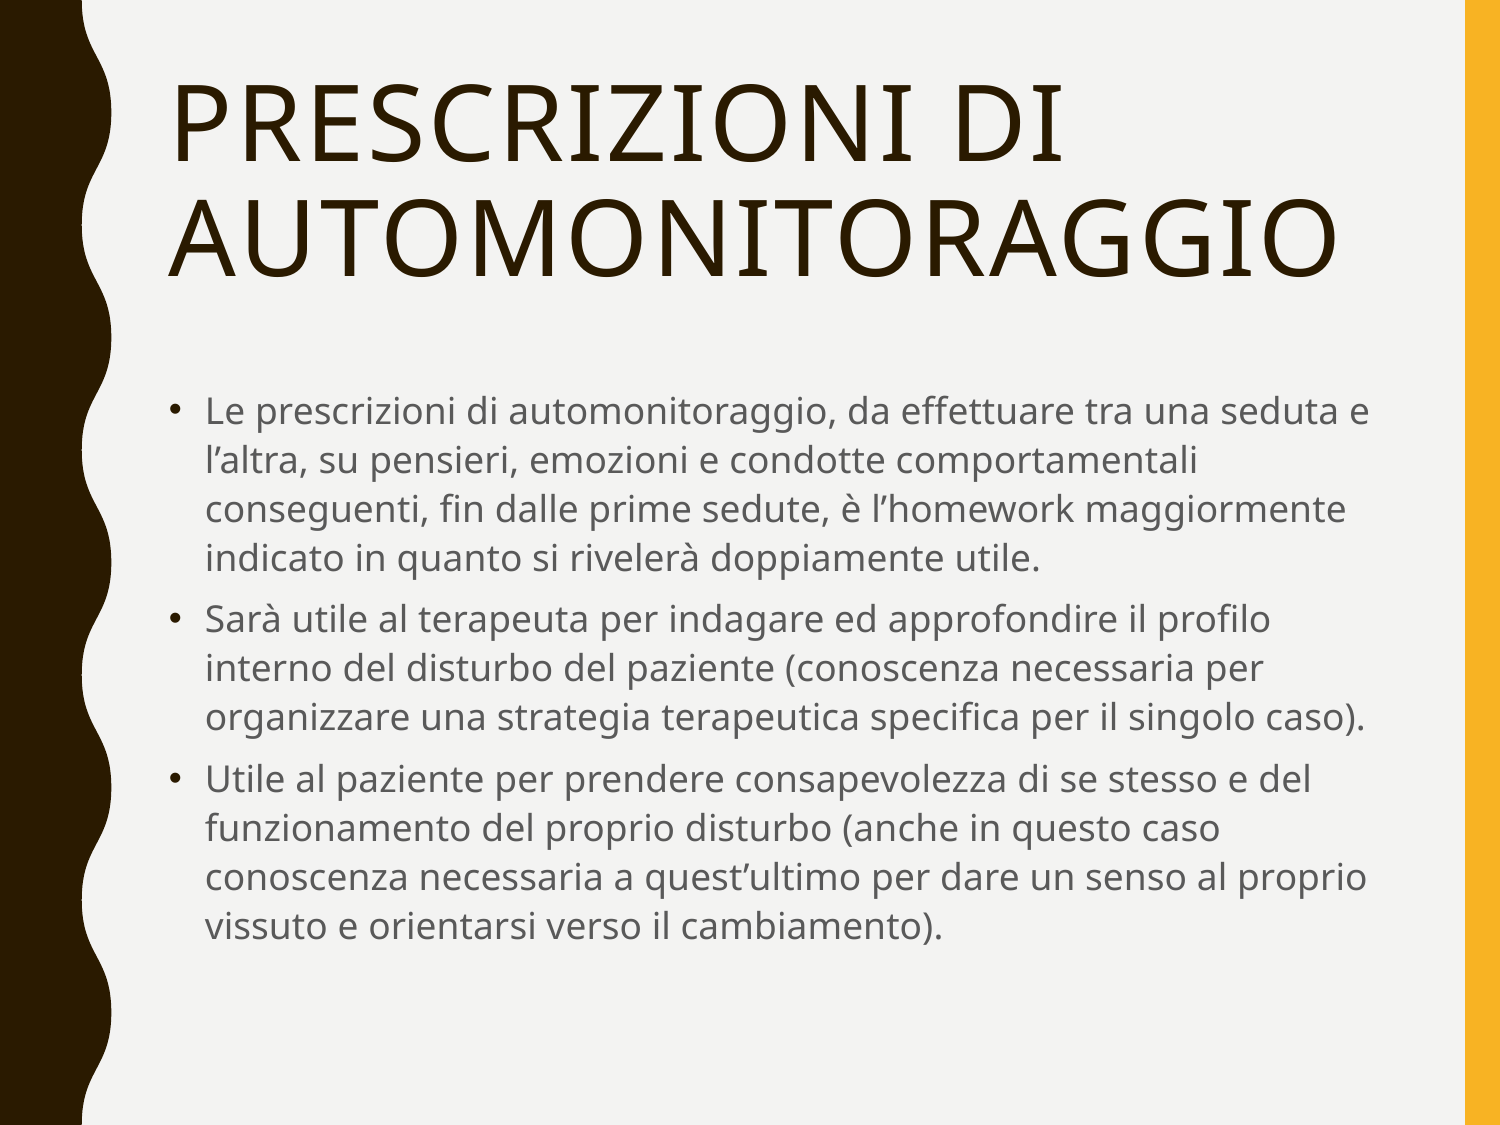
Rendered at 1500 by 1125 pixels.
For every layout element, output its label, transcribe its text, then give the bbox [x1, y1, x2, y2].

title prescrizioni di automonitoraggio [154, 62, 1407, 308]
list Le prescrizioni di automonitoraggio, da effettuare tra una seduta e l’altra, su pensieri, emozioni e condotte comportamentali conseguenti, fin dalle prime sedute, è l’homework maggiormente indicato in quanto si rivelerà doppiamente utile. Sarà utile al terapeuta per indagare ed approfondire il profilo interno del disturbo del paziente (conoscenza necessaria per organizzare una strategia terapeutica specifica per il singolo caso). Utile al paziente per prendere consapevolezza di se stesso e del funzionamento del proprio disturbo (anche in questo caso conoscenza necessaria a quest’ultimo per dare un senso al proprio vissuto e orientarsi verso il cambiamento). [154, 375, 1407, 965]
